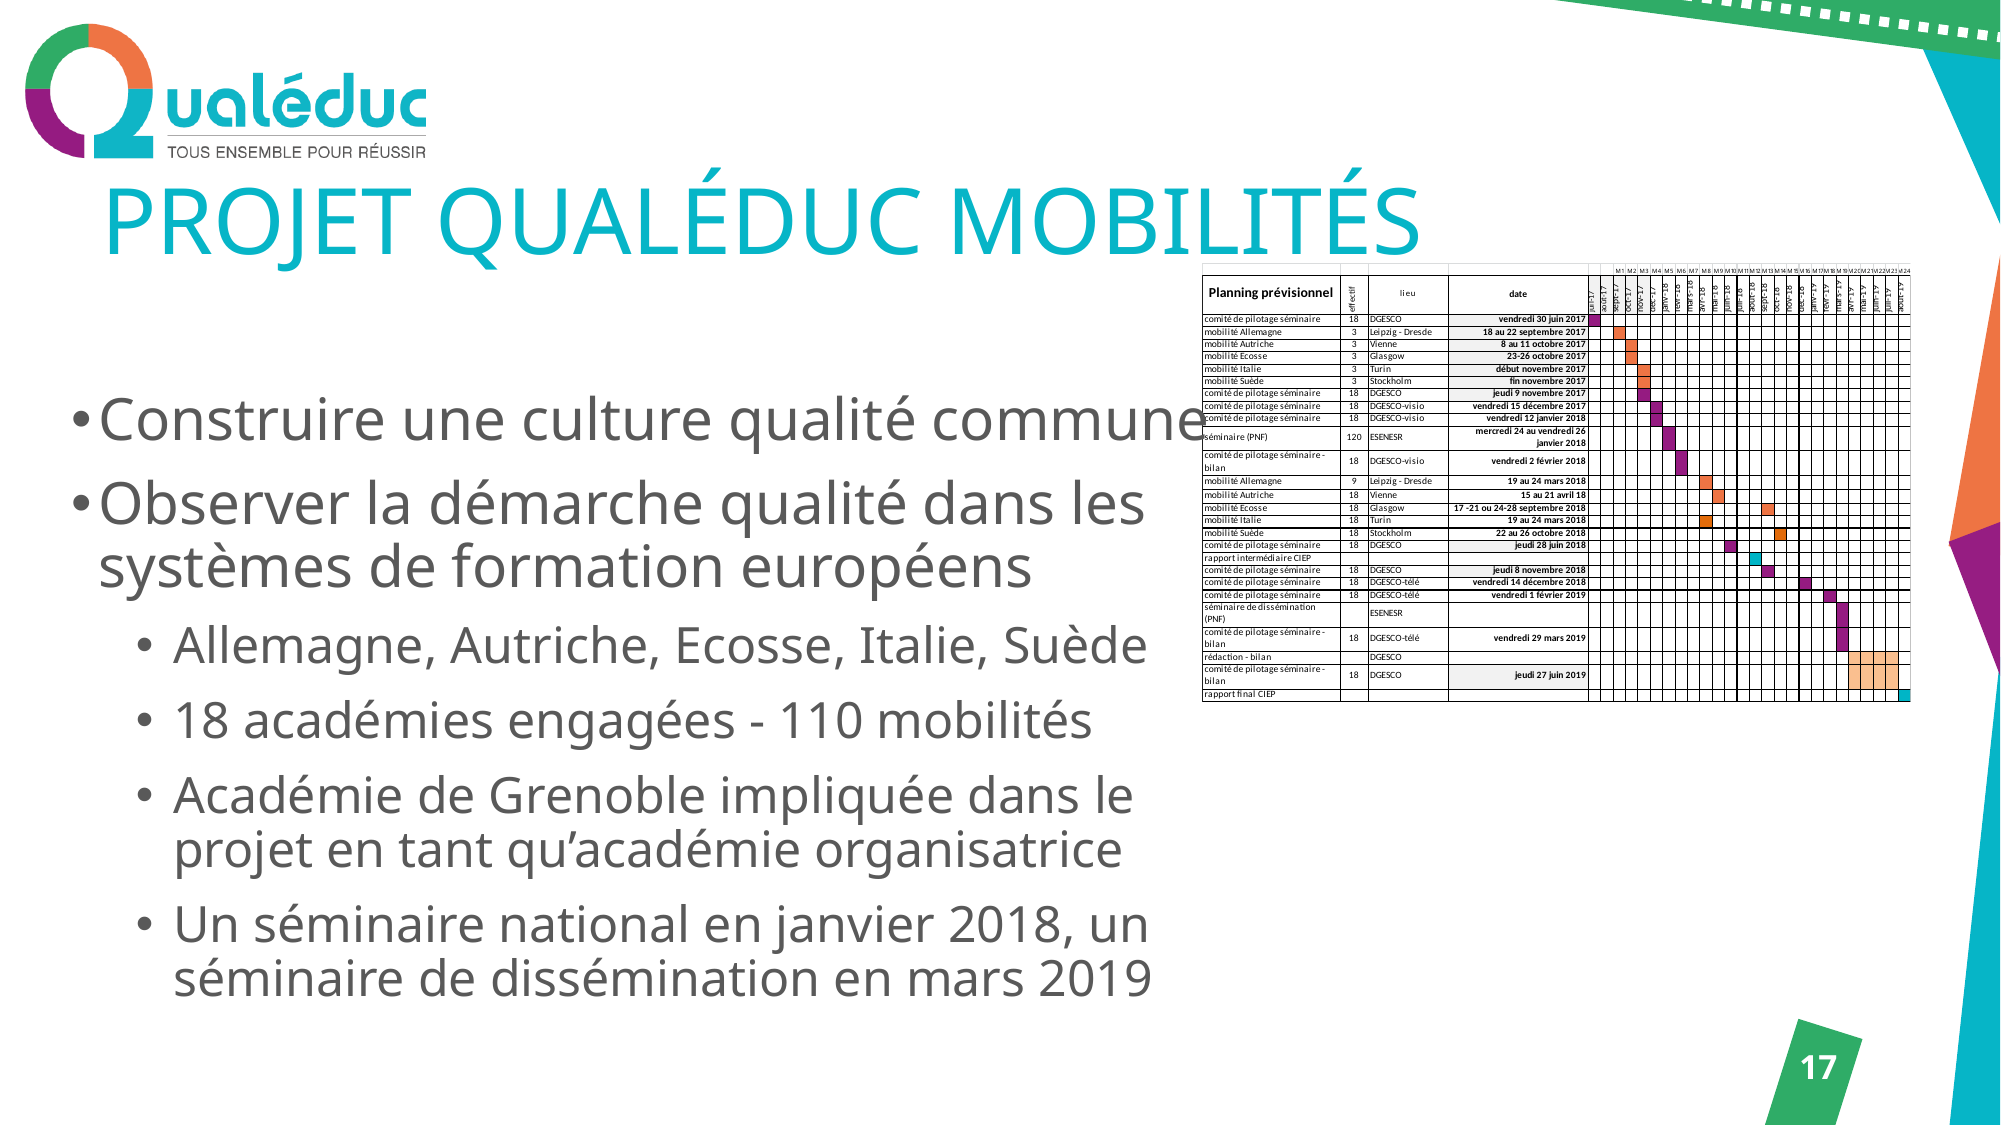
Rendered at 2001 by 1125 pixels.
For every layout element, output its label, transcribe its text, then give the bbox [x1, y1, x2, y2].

slide_number 17 [1774, 1035, 1863, 1103]
picture [20, 21, 431, 163]
text_box Projet Qualéduc Mobilités [86, 167, 2000, 282]
list Construire une culture qualité commune Observer la démarche qualité dans les systèmes de formation européens Allemagne, Autriche, Ecosse, Italie, Suède 18 académies engagées - 110 mobilités Académie de Grenoble impliquée dans le projet en tant qu’académie organisatrice Un séminaire national en janvier 2018, un séminaire de dissémination en mars 2019 [56, 383, 1244, 1059]
picture [1202, 263, 1911, 702]
